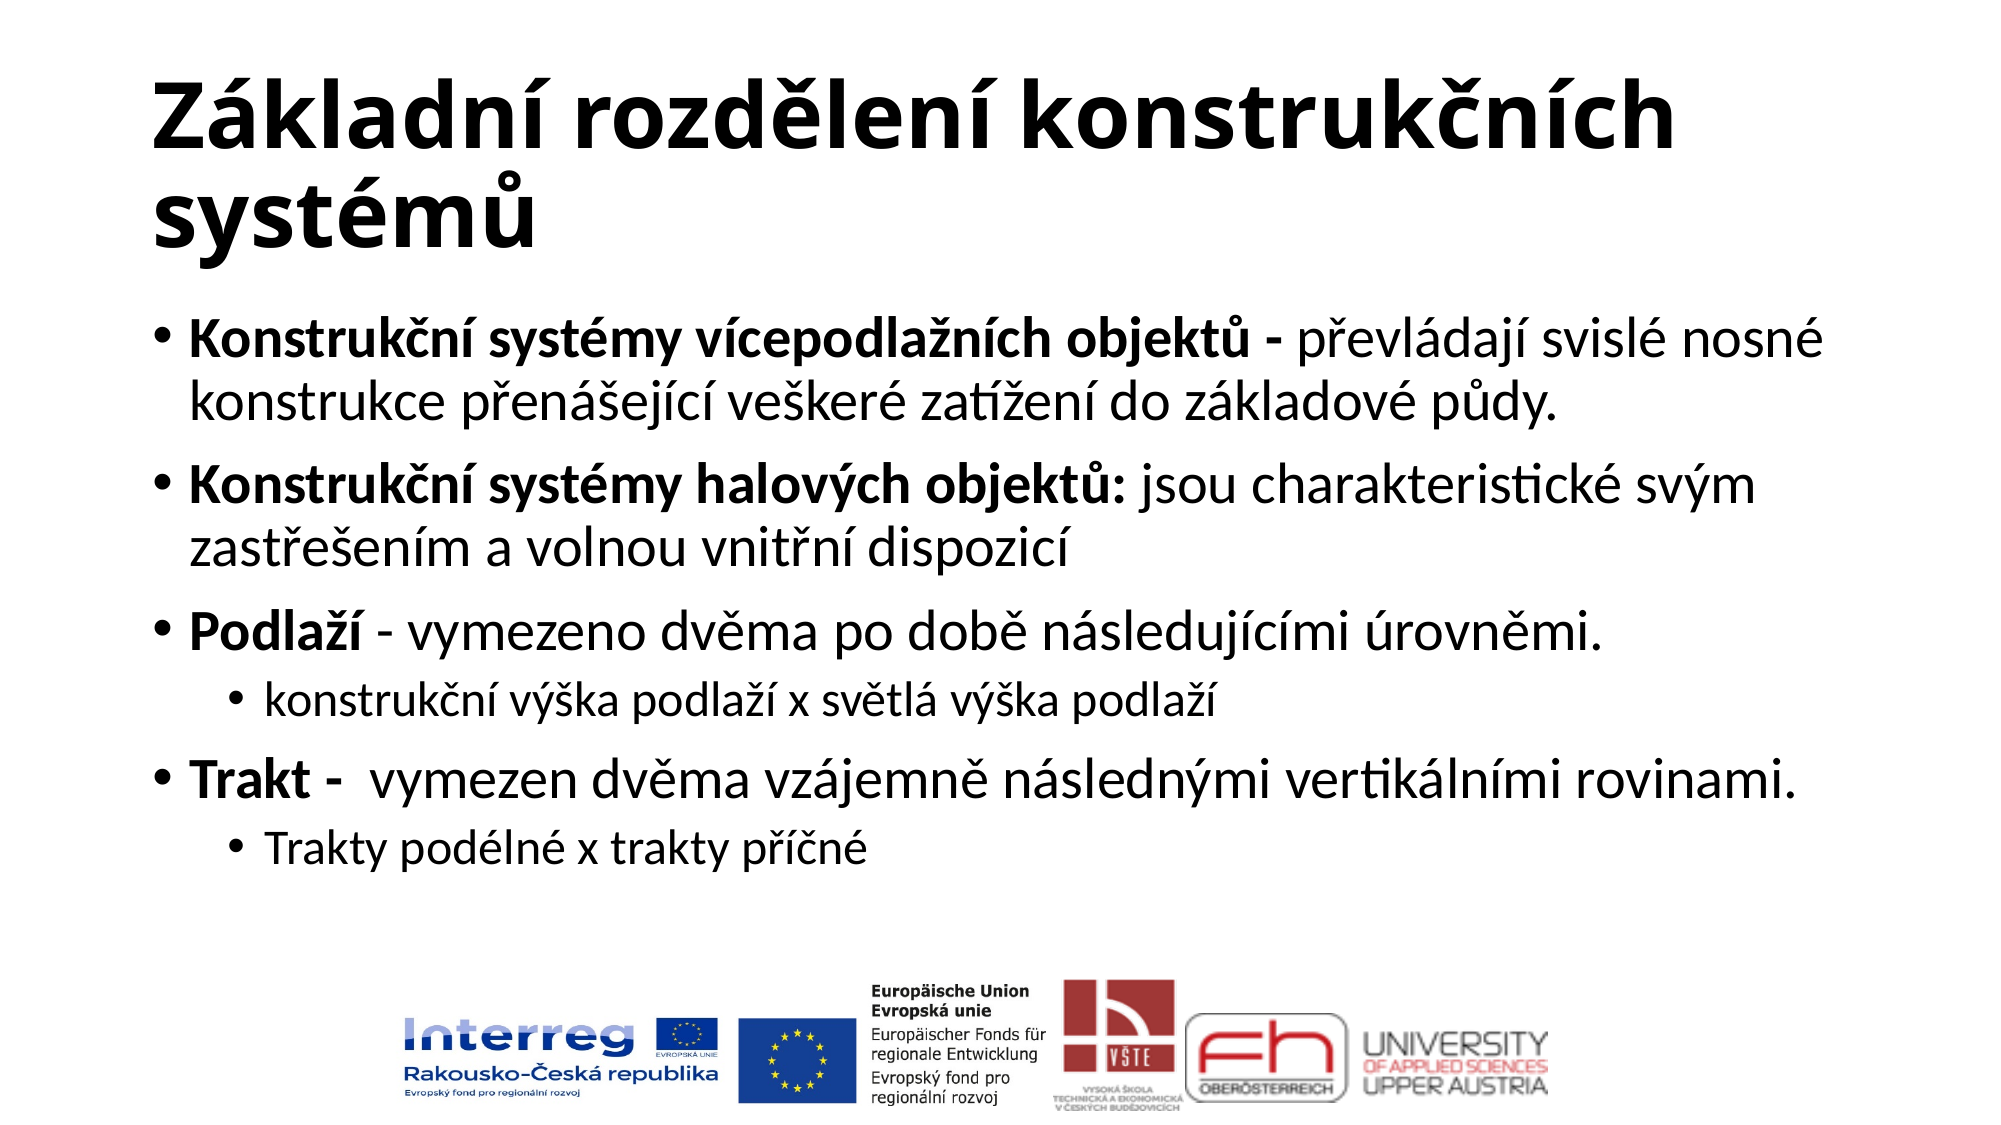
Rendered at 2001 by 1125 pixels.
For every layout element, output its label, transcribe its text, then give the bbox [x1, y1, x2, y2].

title Základní rozdělení konstrukčních systémů [137, 59, 1863, 278]
picture [374, 984, 1046, 1125]
picture [1053, 979, 1184, 1111]
picture [1185, 1013, 1548, 1103]
list Konstrukční systémy vícepodlažních objektů - převládají svislé nosné konstrukce přenášející veškeré zatížení do základové půdy. Konstrukční systémy halových objektů: jsou charakteristické svým zastřešením a volnou vnitřní dispozicí Podlaží - vymezeno dvěma po době následujícími úrovněmi. konstrukční výška podlaží x světlá výška podlaží Trakt - vymezen dvěma vzájemně následnými vertikálními rovinami. Trakty podélné x trakty příčné [137, 299, 1863, 1014]
